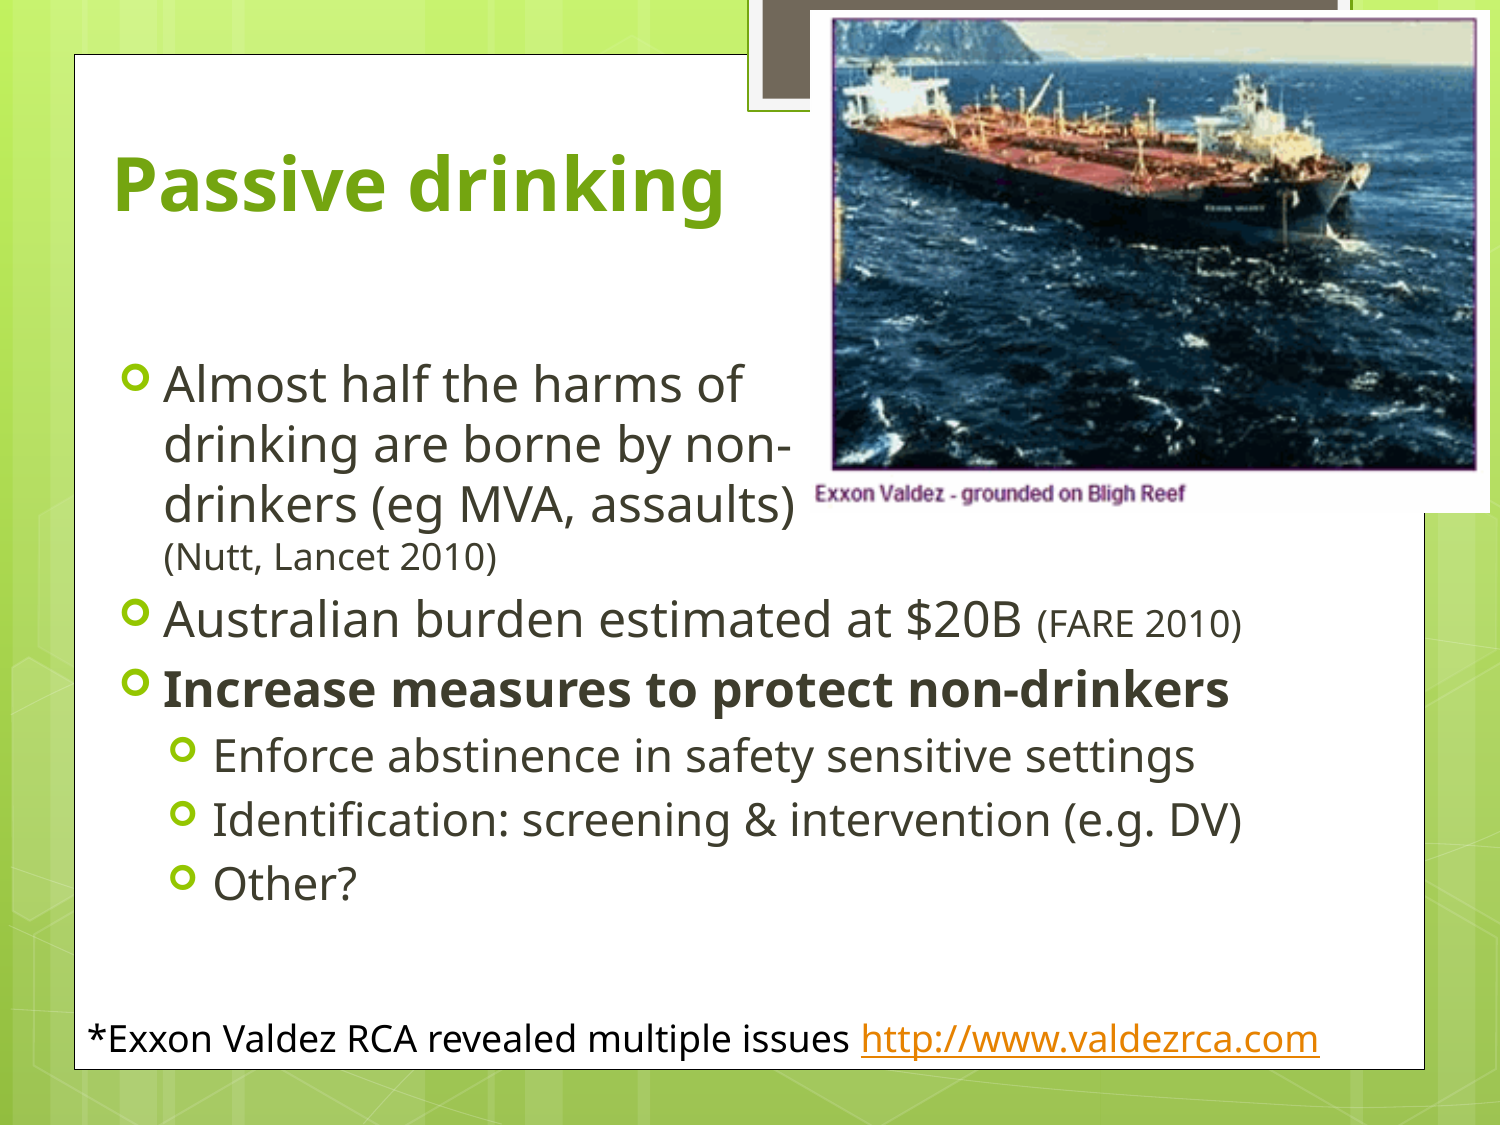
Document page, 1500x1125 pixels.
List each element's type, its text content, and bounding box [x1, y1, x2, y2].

list Almost half the harms of drinking are borne by non- drinkers (eg MVA, assaults) (Nutt, Lancet 2010) Australian burden estimated at $20B (FARE 2010) Increase measures to protect non-drinkers Enforce abstinence in safety sensitive settings Identification: screening & intervention (e.g. DV) Other? [92, 345, 1317, 1003]
picture [809, 10, 1490, 513]
title Passive drinking [96, 46, 804, 234]
text_box *Exxon Valdez RCA revealed multiple issues http://www.valdezrca.com [72, 1007, 1499, 1074]
